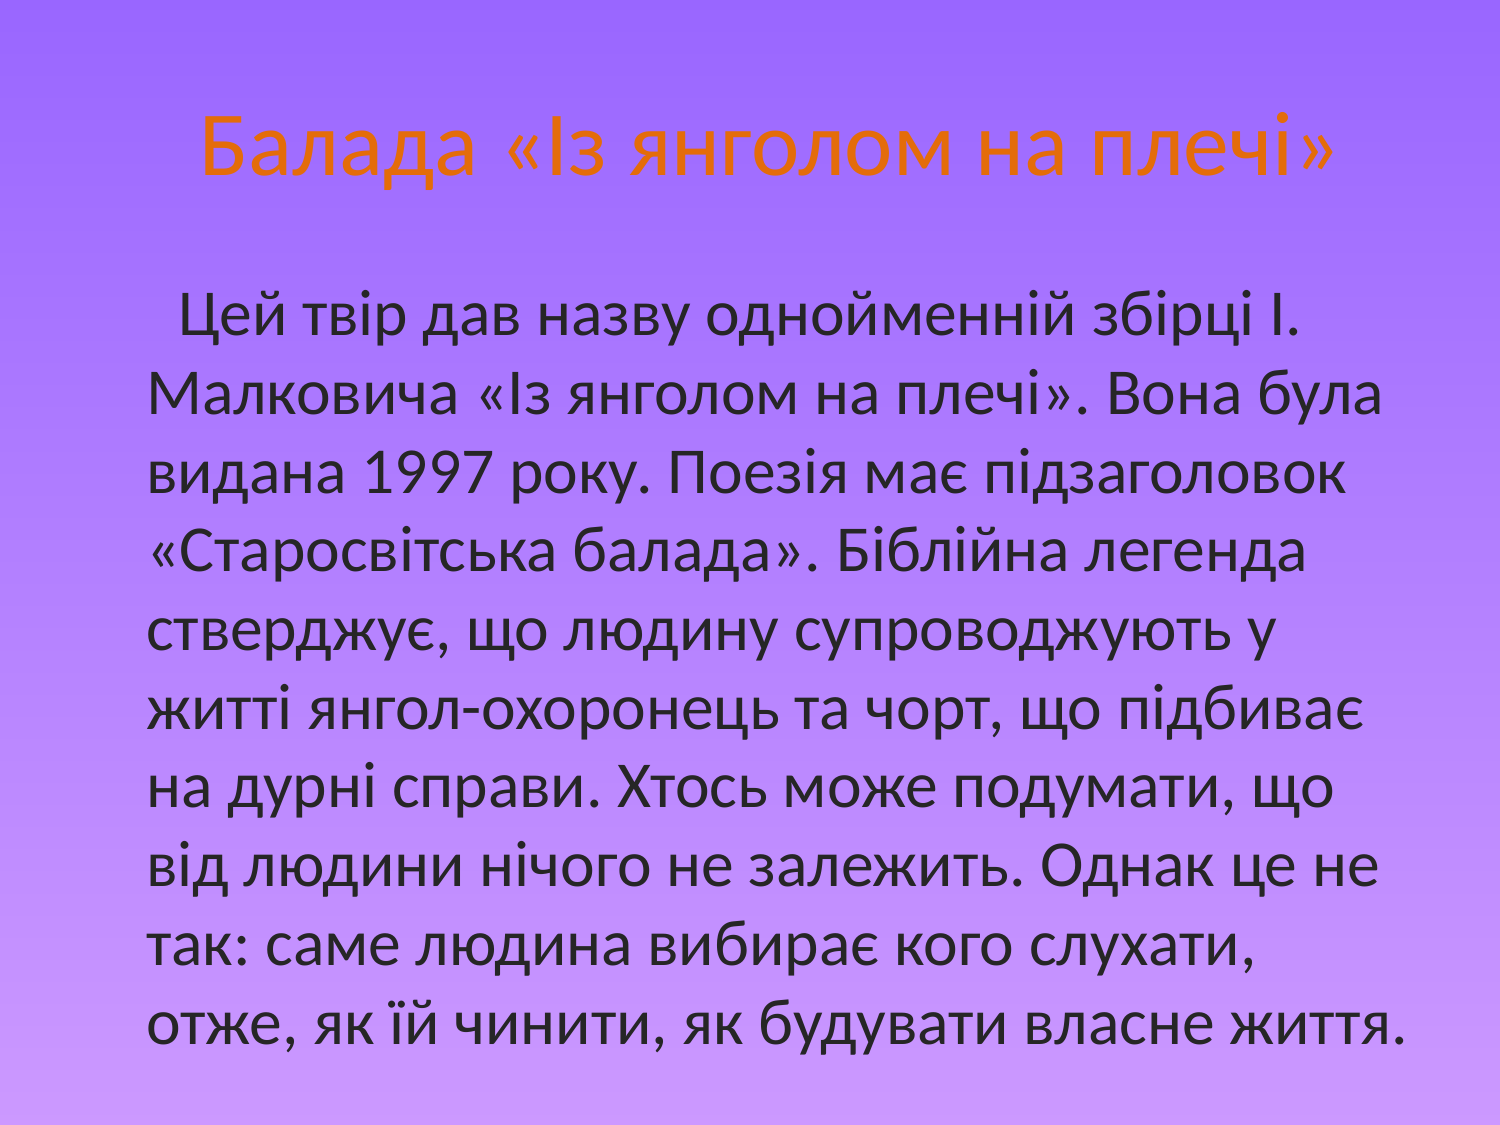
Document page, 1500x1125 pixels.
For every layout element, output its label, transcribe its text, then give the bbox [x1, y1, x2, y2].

title Балада «Із янголом на плечі» [75, 45, 1425, 233]
list Цей твір дав назву однойменній збірці І. Малковича «Із янголом на плечі». Вона була видана 1997 року. Поезія має підзаголовок «Старосвітська балада». Біблійна легенда стверджує, що людину супроводжують у житті янгол-охоронець та чорт, що підбиває на дурні справи. Хтось може подумати, що від людини нічого не залежить. Однак це не так: саме людина вибирає кого слухати, отже, як їй чинити, як будувати власне життя. [75, 262, 1425, 1079]
